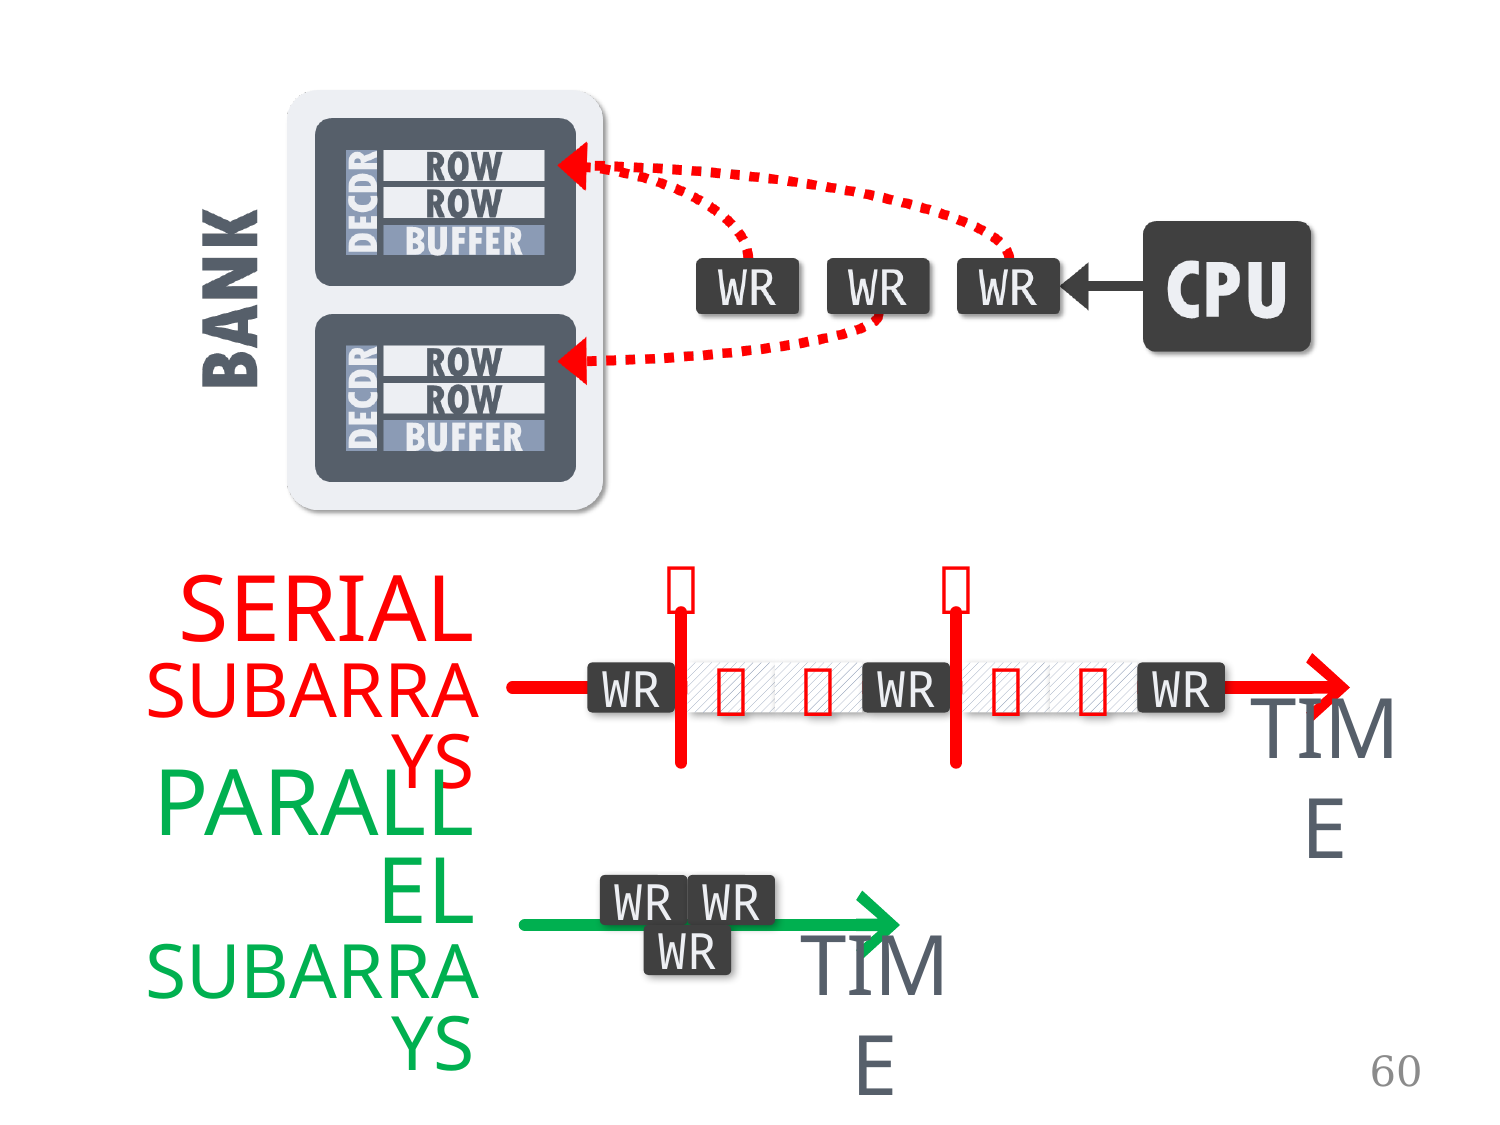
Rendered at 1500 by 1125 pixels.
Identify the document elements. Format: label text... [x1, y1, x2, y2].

text_box WR [586, 688, 675, 714]
text_box  [924, 561, 988, 613]
text_box WR [861, 688, 950, 714]
text_box WR [686, 873, 777, 924]
text_box  [962, 688, 1047, 713]
picture [149, 87, 1350, 519]
text_box WR [1136, 661, 1227, 687]
text_box  [1049, 688, 1136, 713]
text_box  [774, 661, 863, 687]
text_box TIME [786, 974, 964, 1051]
text_box  [1049, 661, 1138, 687]
text_box WR [642, 926, 733, 977]
text_box  [649, 561, 713, 613]
text_box PARALLEL SUBARRAYS [124, 874, 476, 976]
text_box  [962, 661, 1049, 687]
slide_number 60 [1325, 1040, 1438, 1100]
text_box SERIAL SUBARRAYS [124, 636, 476, 739]
text_box WR [861, 661, 950, 687]
text_box WR [1136, 688, 1227, 714]
text_box TIME [1236, 736, 1414, 813]
text_box  [687, 661, 774, 687]
text_box WR [598, 873, 687, 924]
text_box  [687, 688, 772, 713]
text_box  [774, 688, 861, 713]
text_box WR [586, 661, 675, 687]
